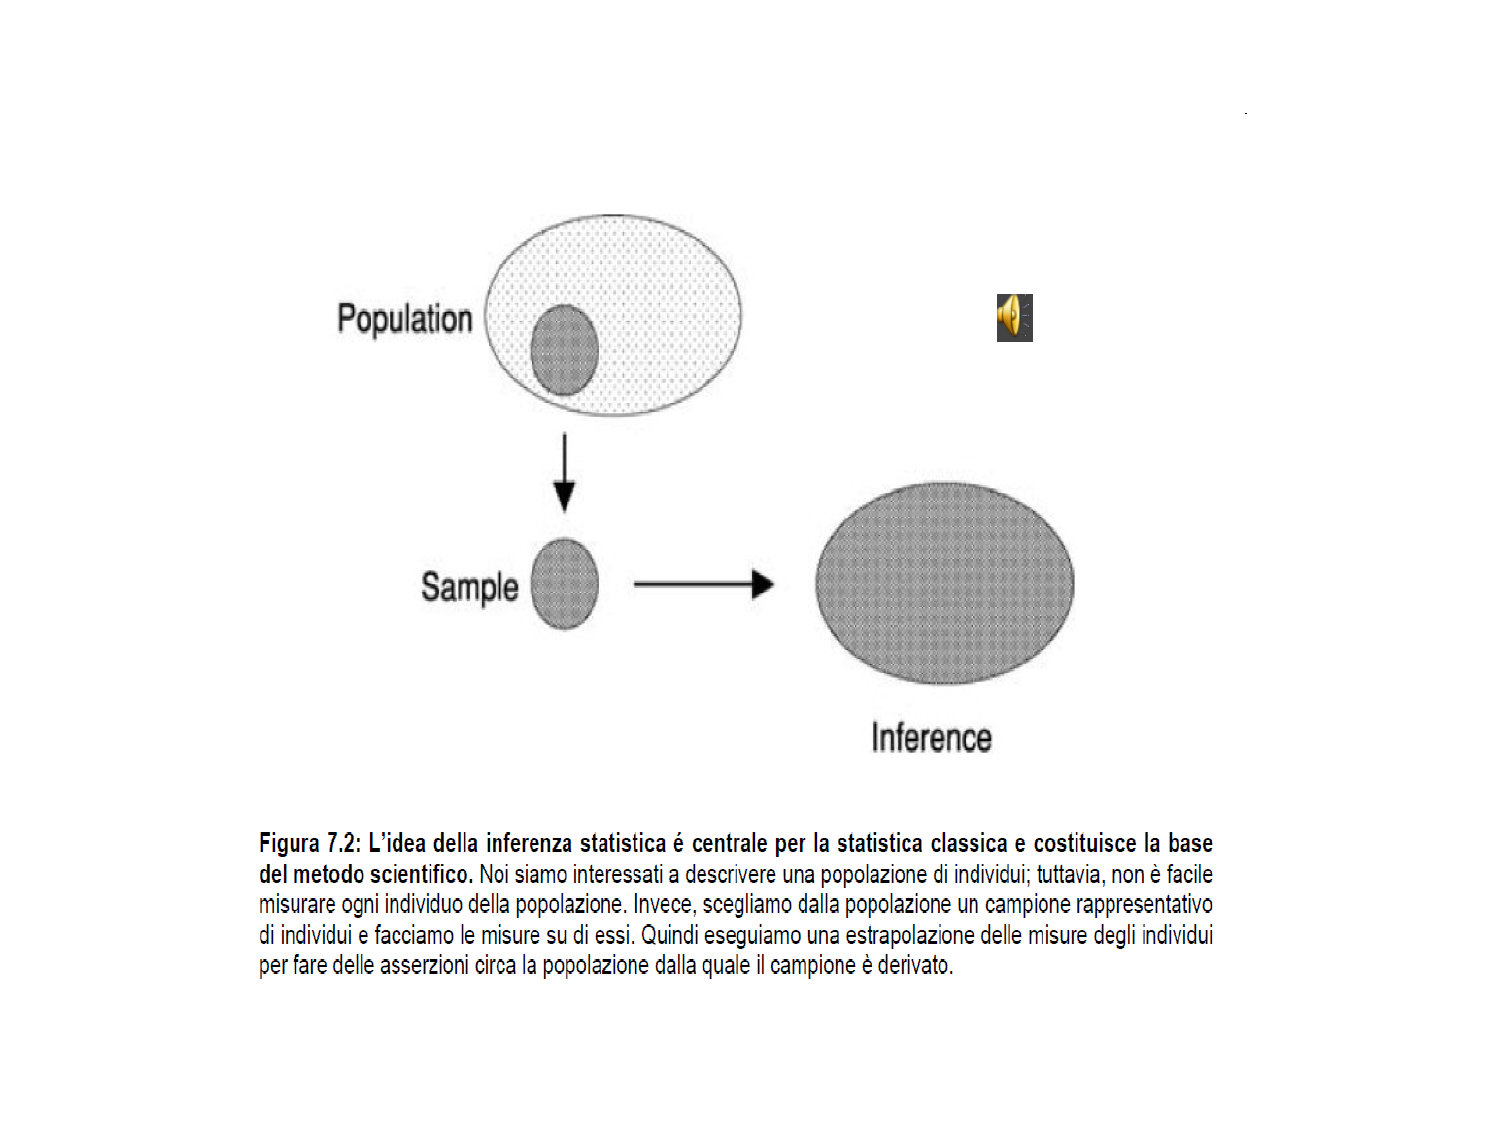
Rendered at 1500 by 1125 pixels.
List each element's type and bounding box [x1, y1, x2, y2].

picture [227, 113, 1247, 1000]
